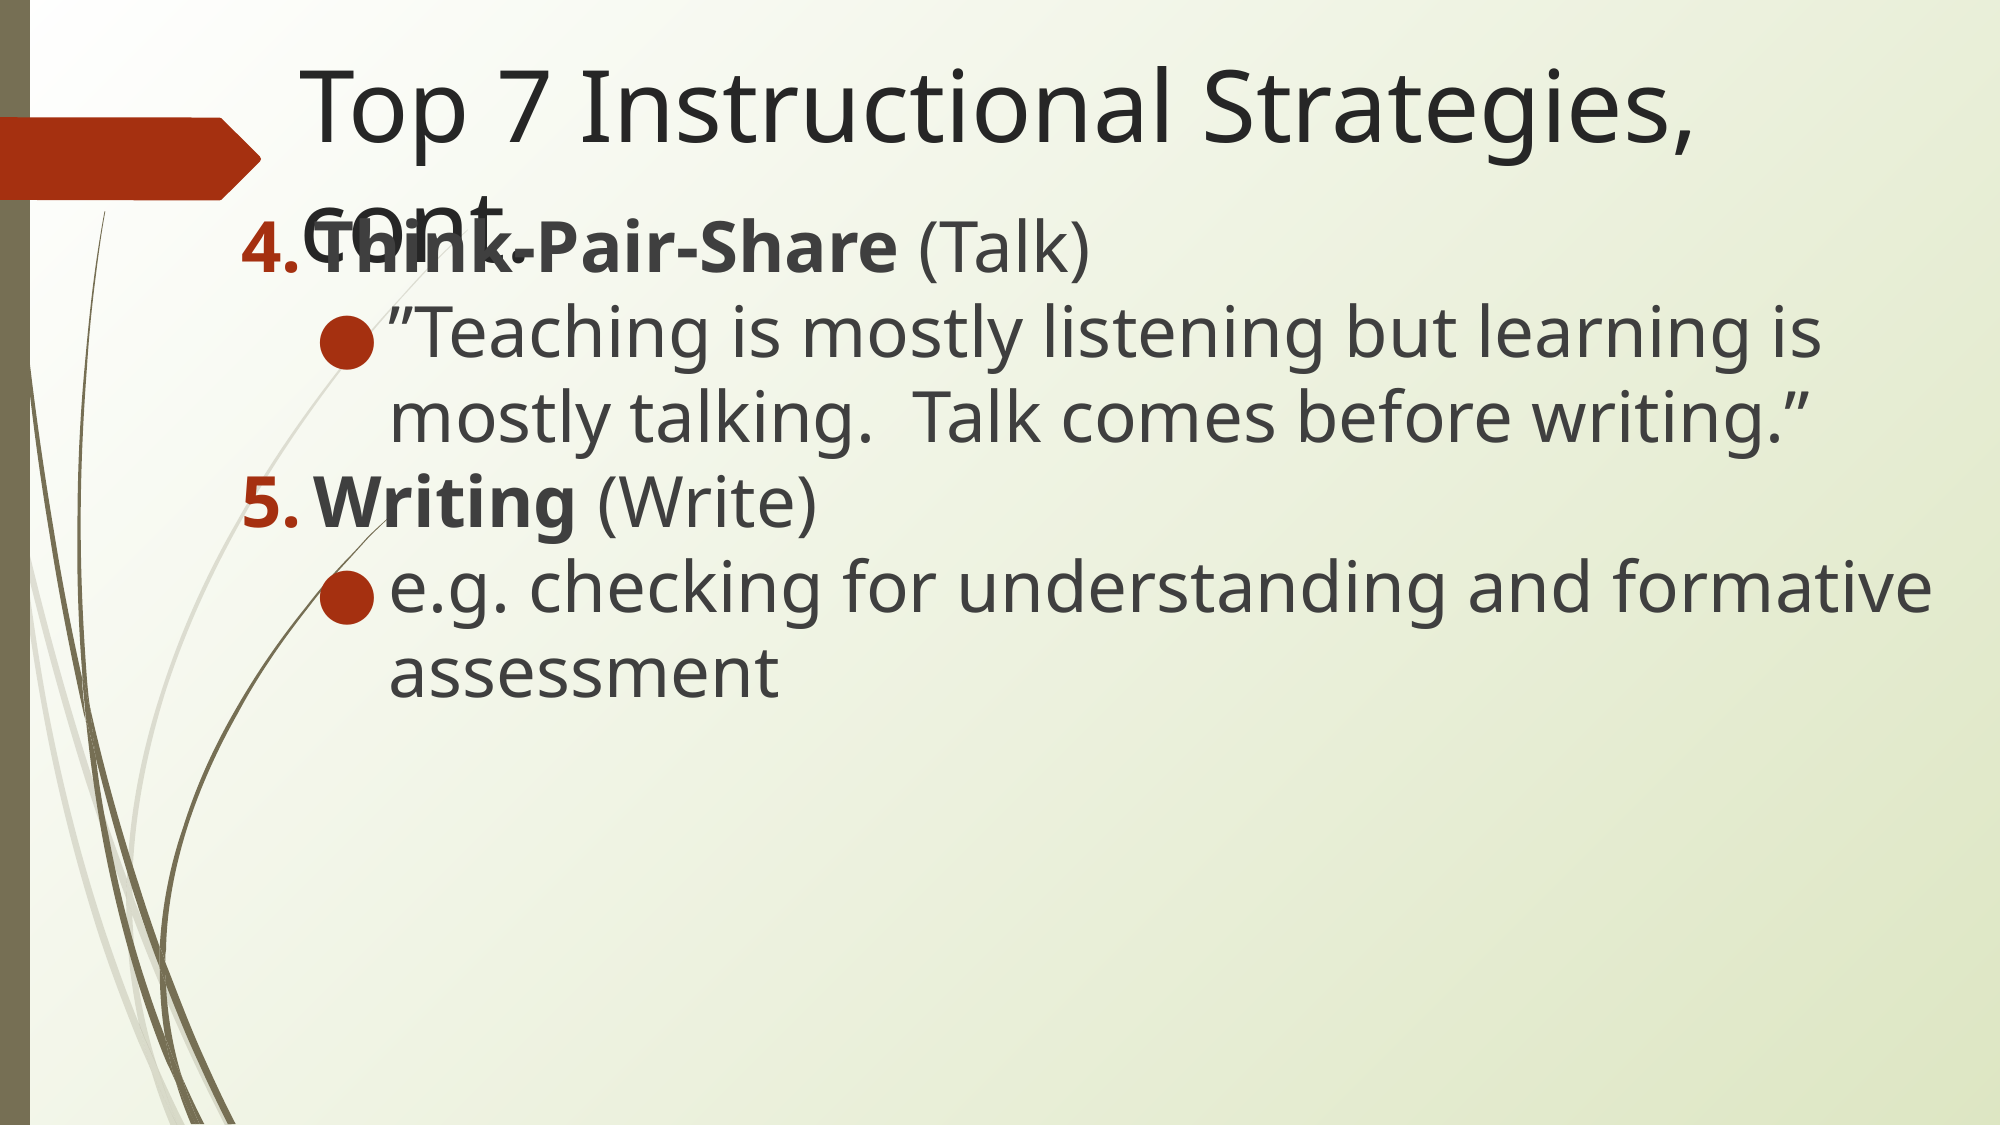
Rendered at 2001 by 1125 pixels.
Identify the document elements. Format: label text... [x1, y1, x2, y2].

list Think-Pair-Share (Talk) ”Teaching is mostly listening but learning is mostly talking. Talk comes before writing.” Writing (Write) e.g. checking for understanding and formative assessment [223, 186, 1974, 1096]
title Top 7 Instructional Strategies, cont. [284, 27, 1888, 186]
